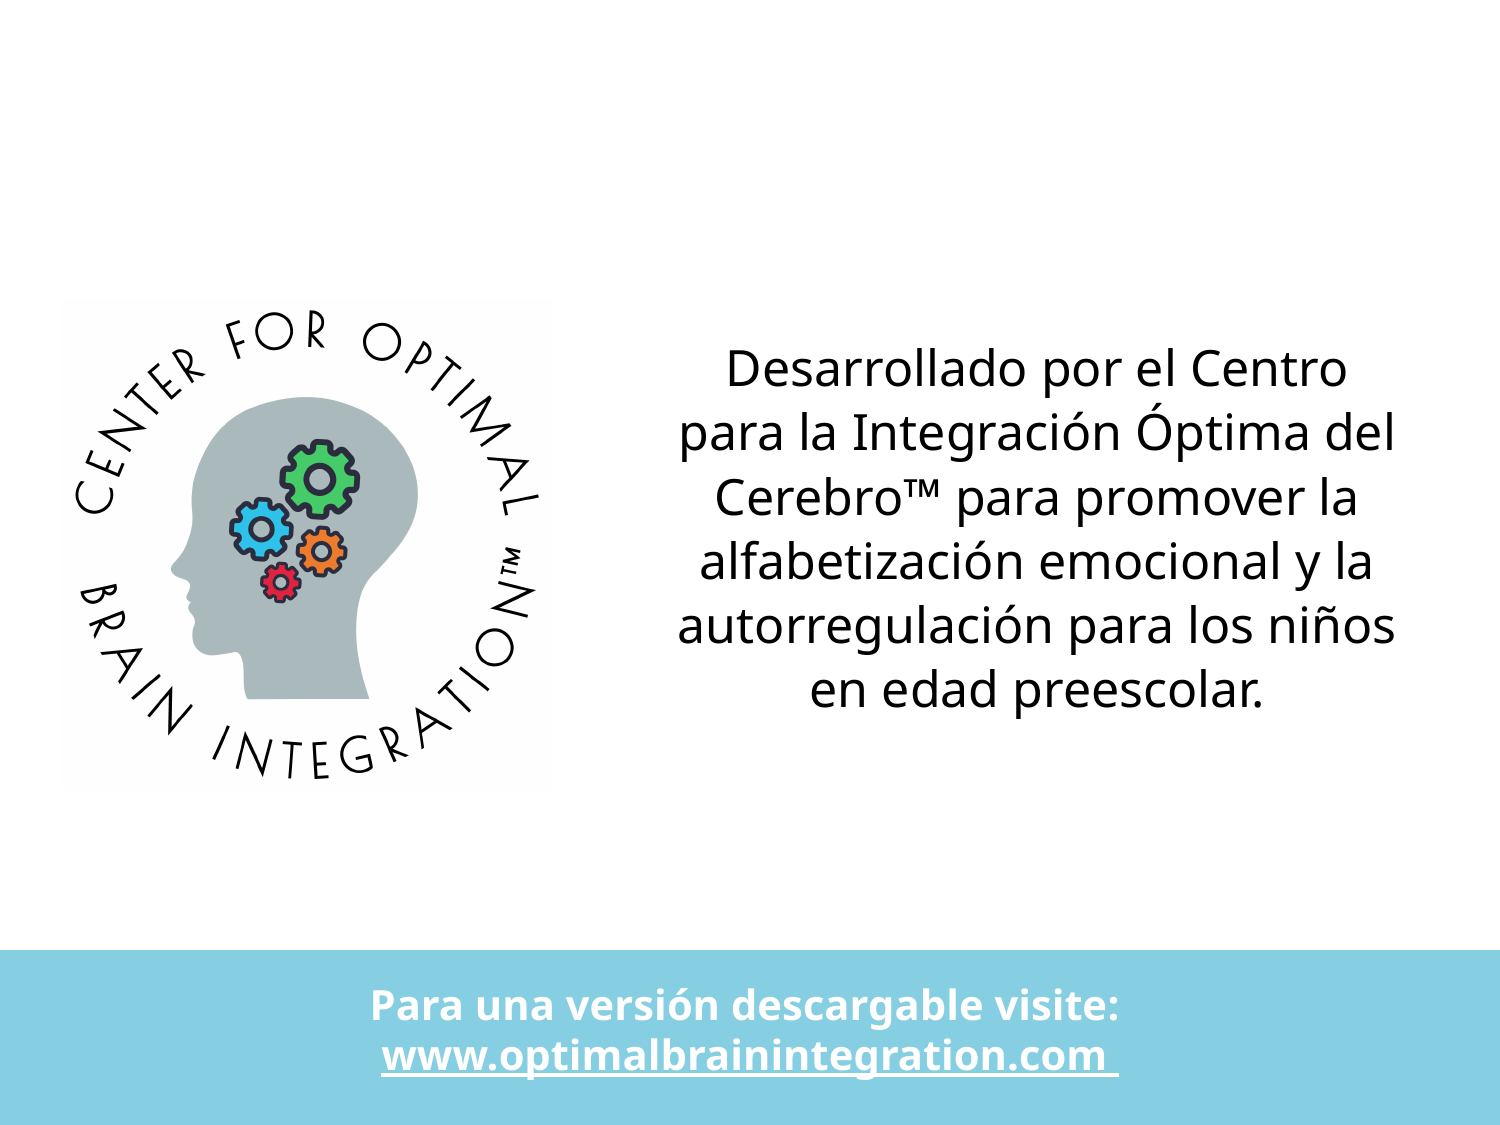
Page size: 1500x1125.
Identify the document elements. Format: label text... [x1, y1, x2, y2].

text_box [0, 949, 1500, 1125]
text_box Para una versión descargable visite: www.optimalbrainintegration.com [42, 971, 1458, 1125]
title Desarrollado por el Centro para la Integración Óptima del Cerebro™ para promover la alfabetización emocional y la autorregulación para los niños en edad preescolar. [662, 324, 1413, 733]
picture [62, 299, 552, 790]
